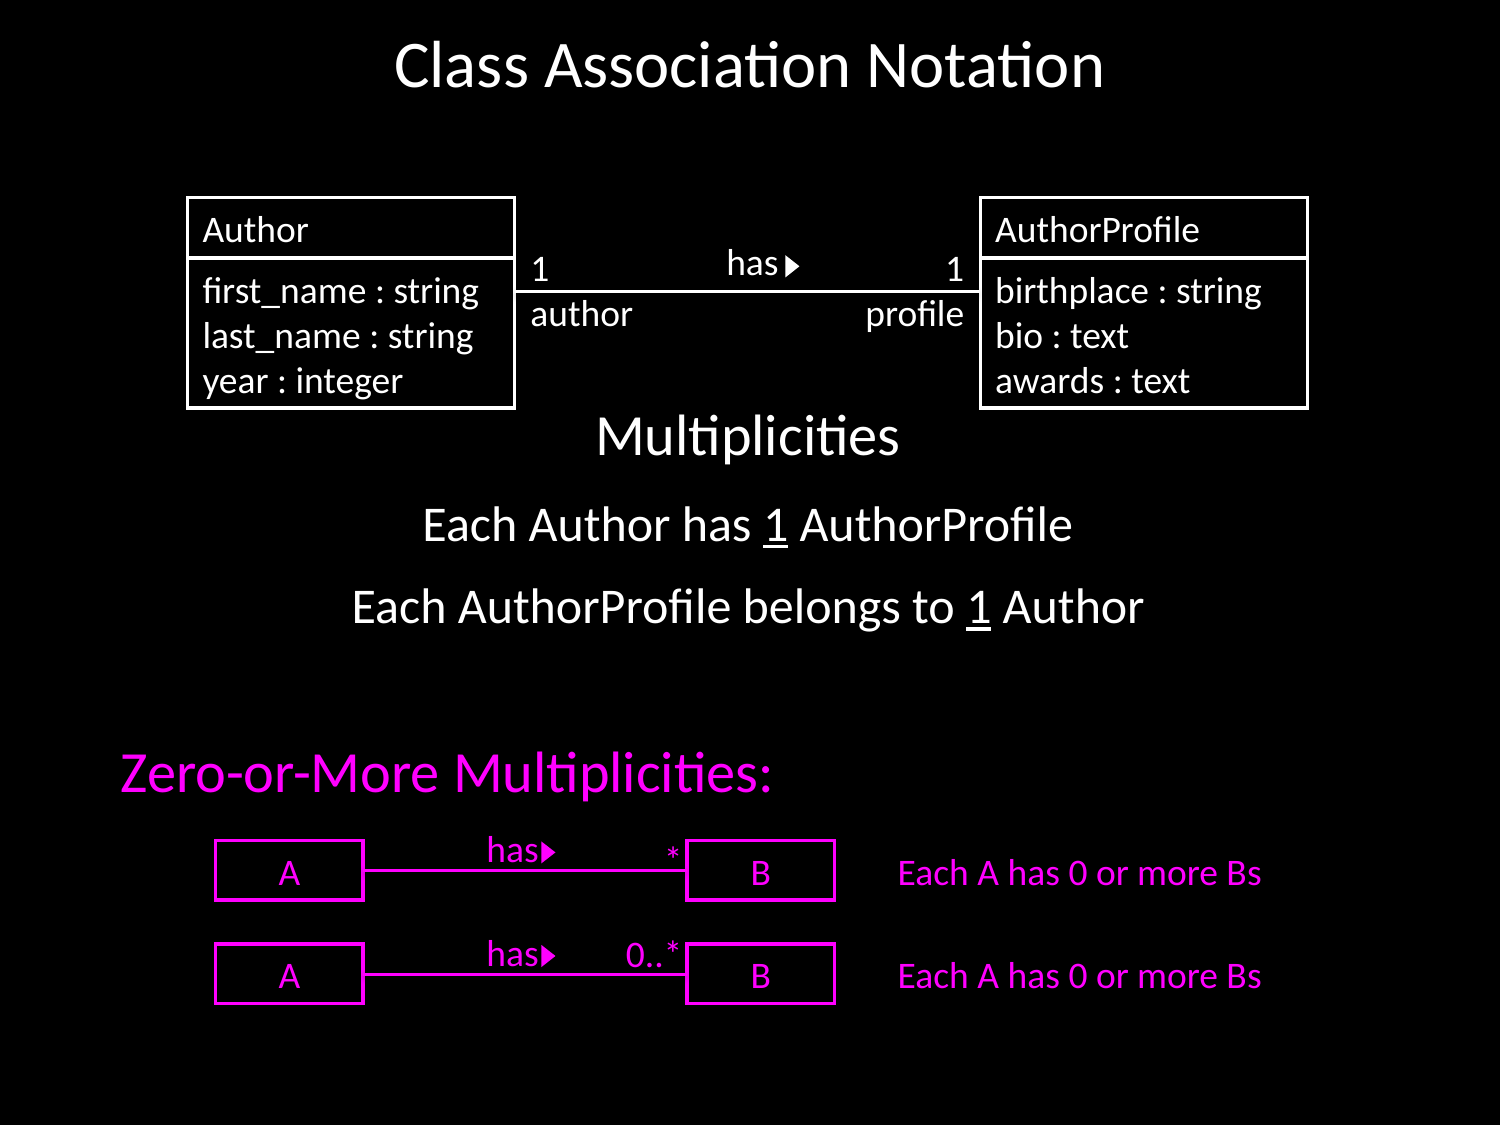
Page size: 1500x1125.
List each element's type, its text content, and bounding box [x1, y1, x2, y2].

text_box Each Author has 1 AuthorProfile [407, 483, 1089, 559]
text_box Each AuthorProfile belongs to 1 Author [336, 566, 1160, 642]
title Class Association Notation [75, 0, 1425, 123]
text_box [980, 197, 1308, 411]
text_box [187, 197, 516, 411]
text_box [514, 230, 981, 344]
text_box Multiplicities [580, 389, 916, 475]
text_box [100, 726, 1280, 1005]
